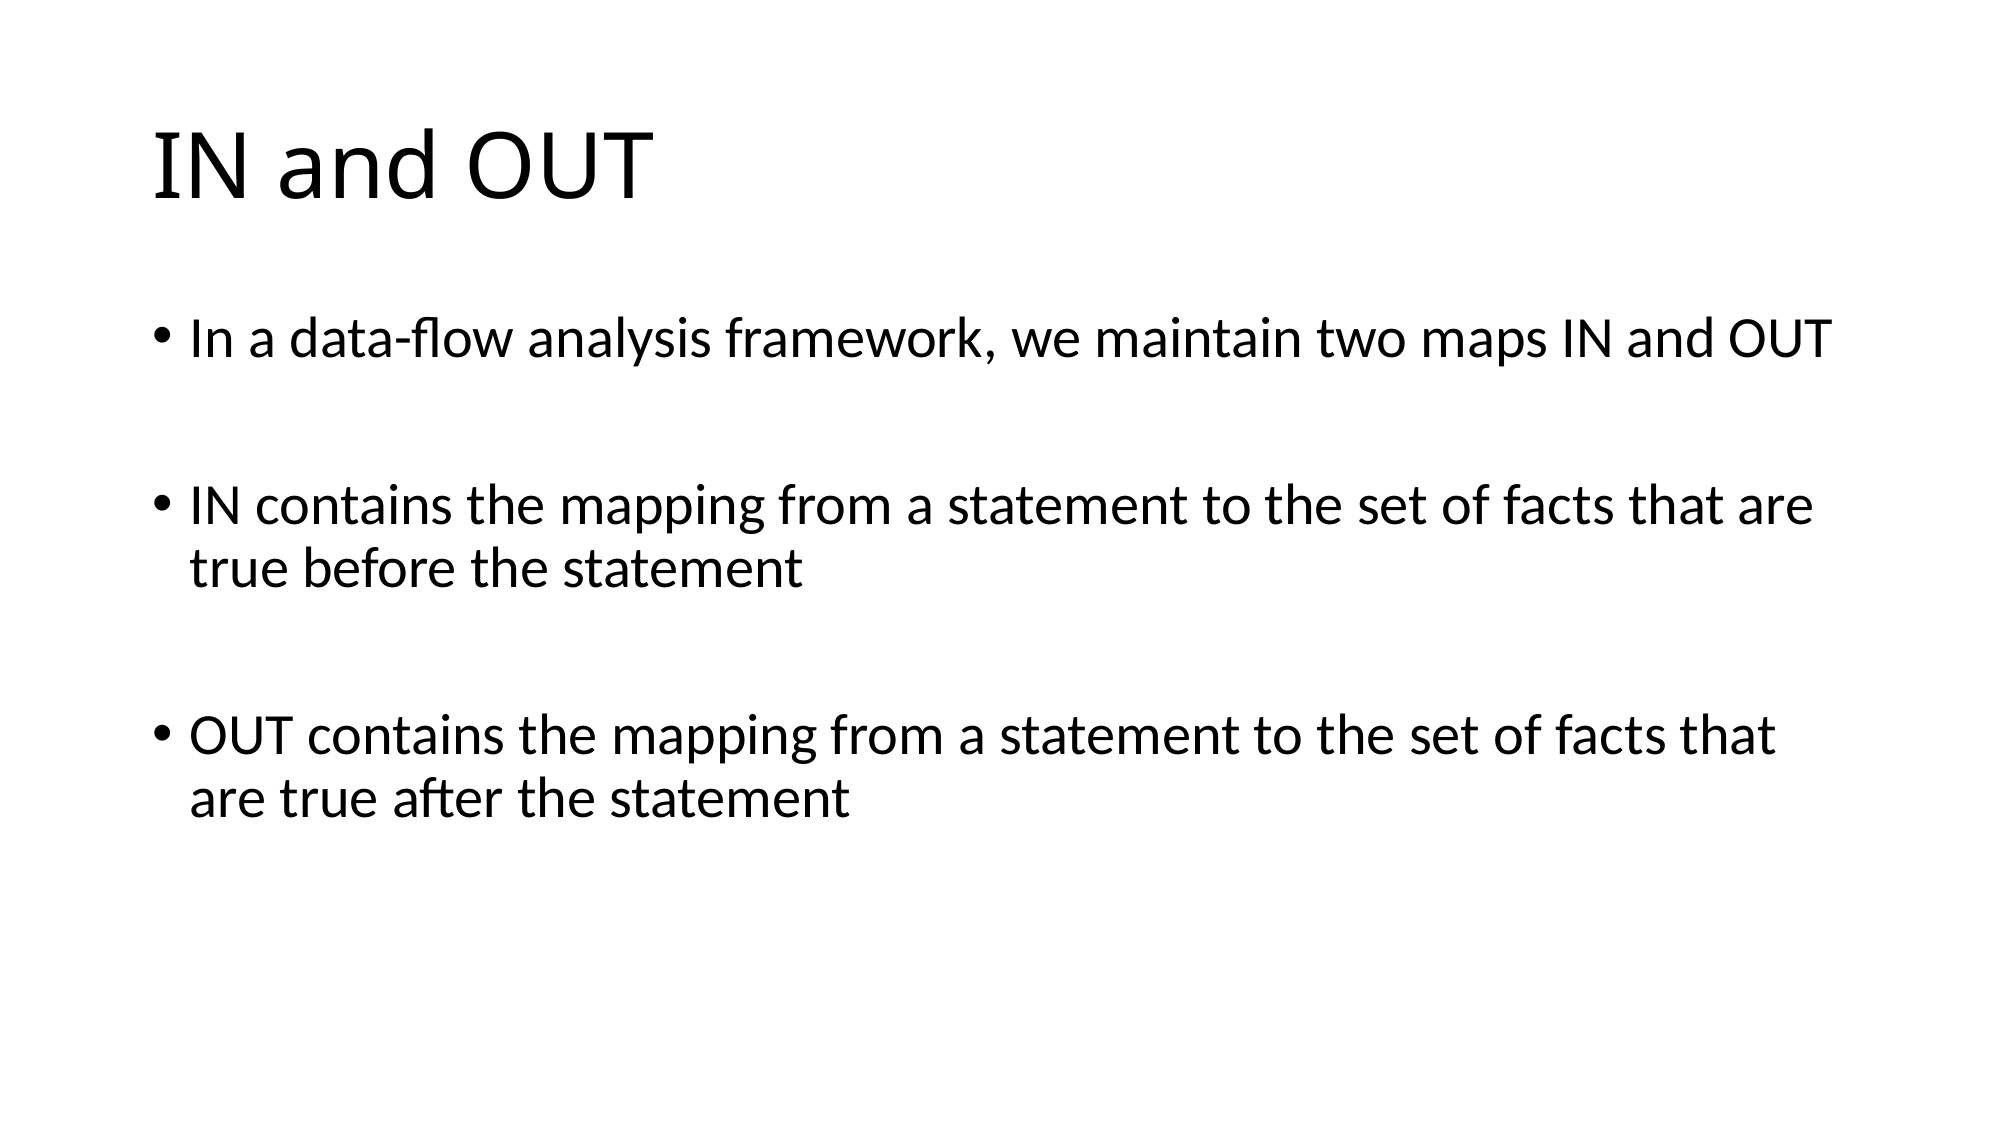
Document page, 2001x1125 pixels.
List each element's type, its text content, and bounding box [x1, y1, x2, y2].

title IN and OUT [137, 59, 1863, 278]
list In a data-flow analysis framework, we maintain two maps IN and OUT IN contains the mapping from a statement to the set of facts that are true before the statement OUT contains the mapping from a statement to the set of facts that are true after the statement [137, 299, 1863, 1014]
